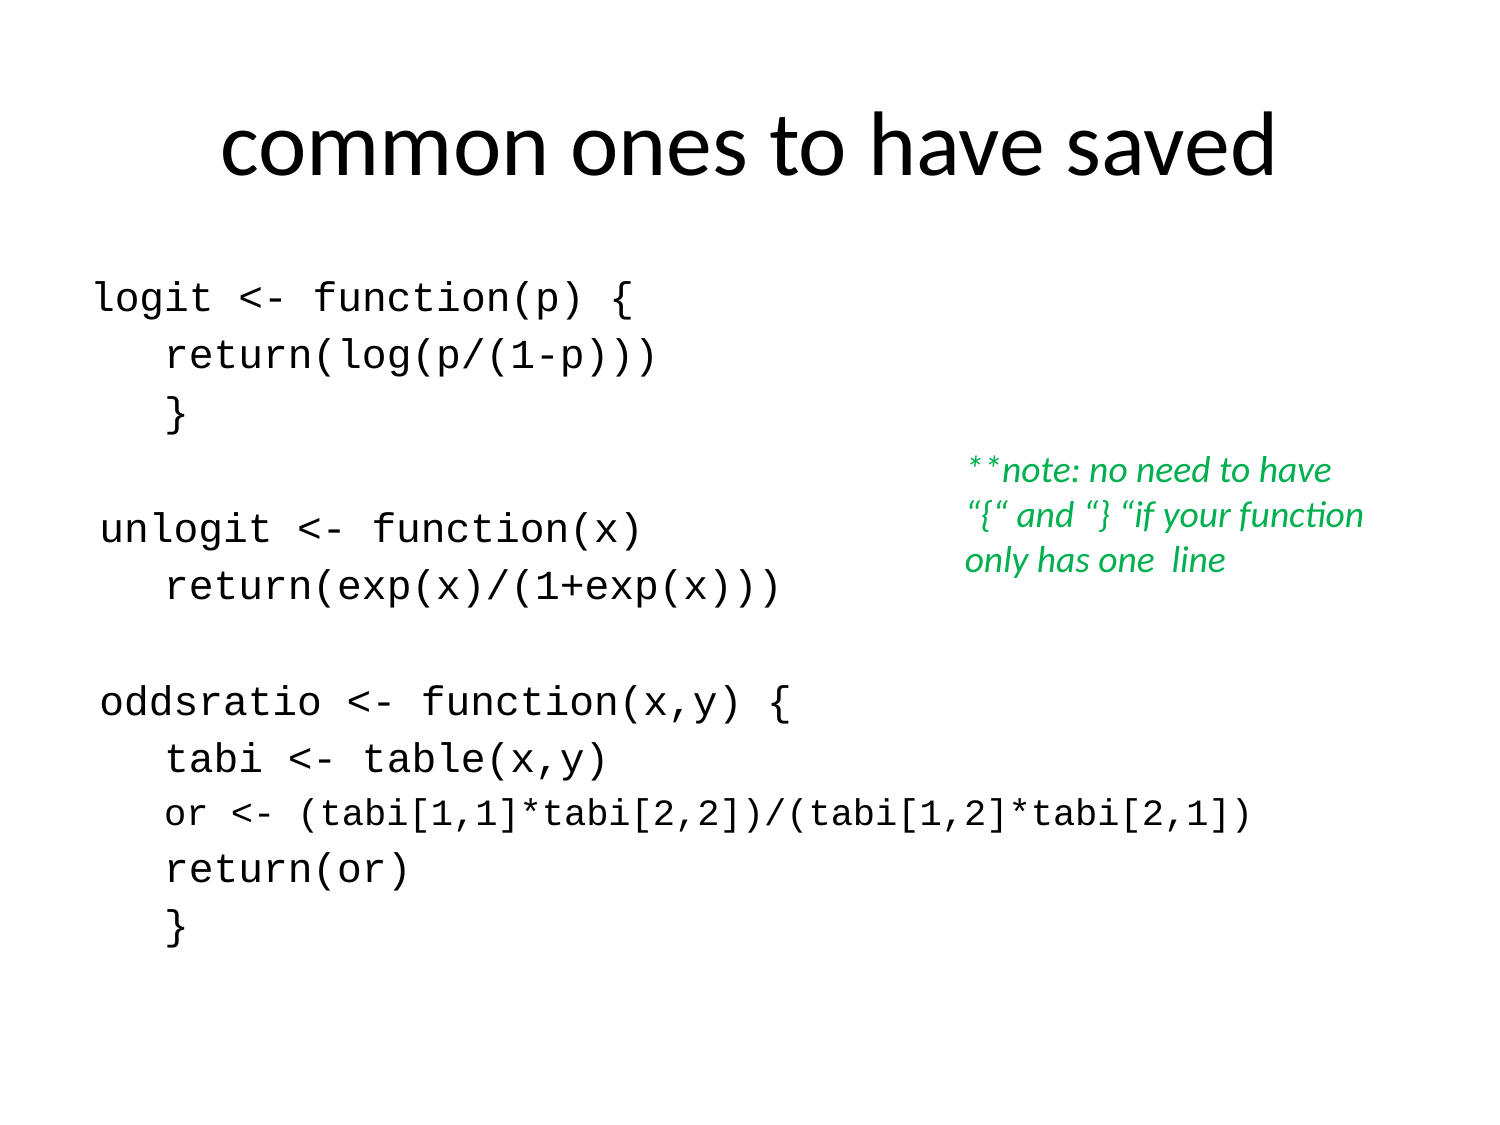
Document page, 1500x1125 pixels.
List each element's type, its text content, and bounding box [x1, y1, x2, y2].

title common ones to have saved [75, 45, 1425, 233]
list logit <- function(p) { return(log(p/(1-p))) } unlogit <- function(x) return(exp(x)/(1+exp(x))) oddsratio <- function(x,y) { tabi <- table(x,y) or <- (tabi[1,1]*tabi[2,2])/(tabi[1,2]*tabi[2,1]) return(or) } [75, 262, 1425, 1005]
text_box **note: no need to have “{“ and “} “if your function only has one line [950, 437, 1434, 588]
